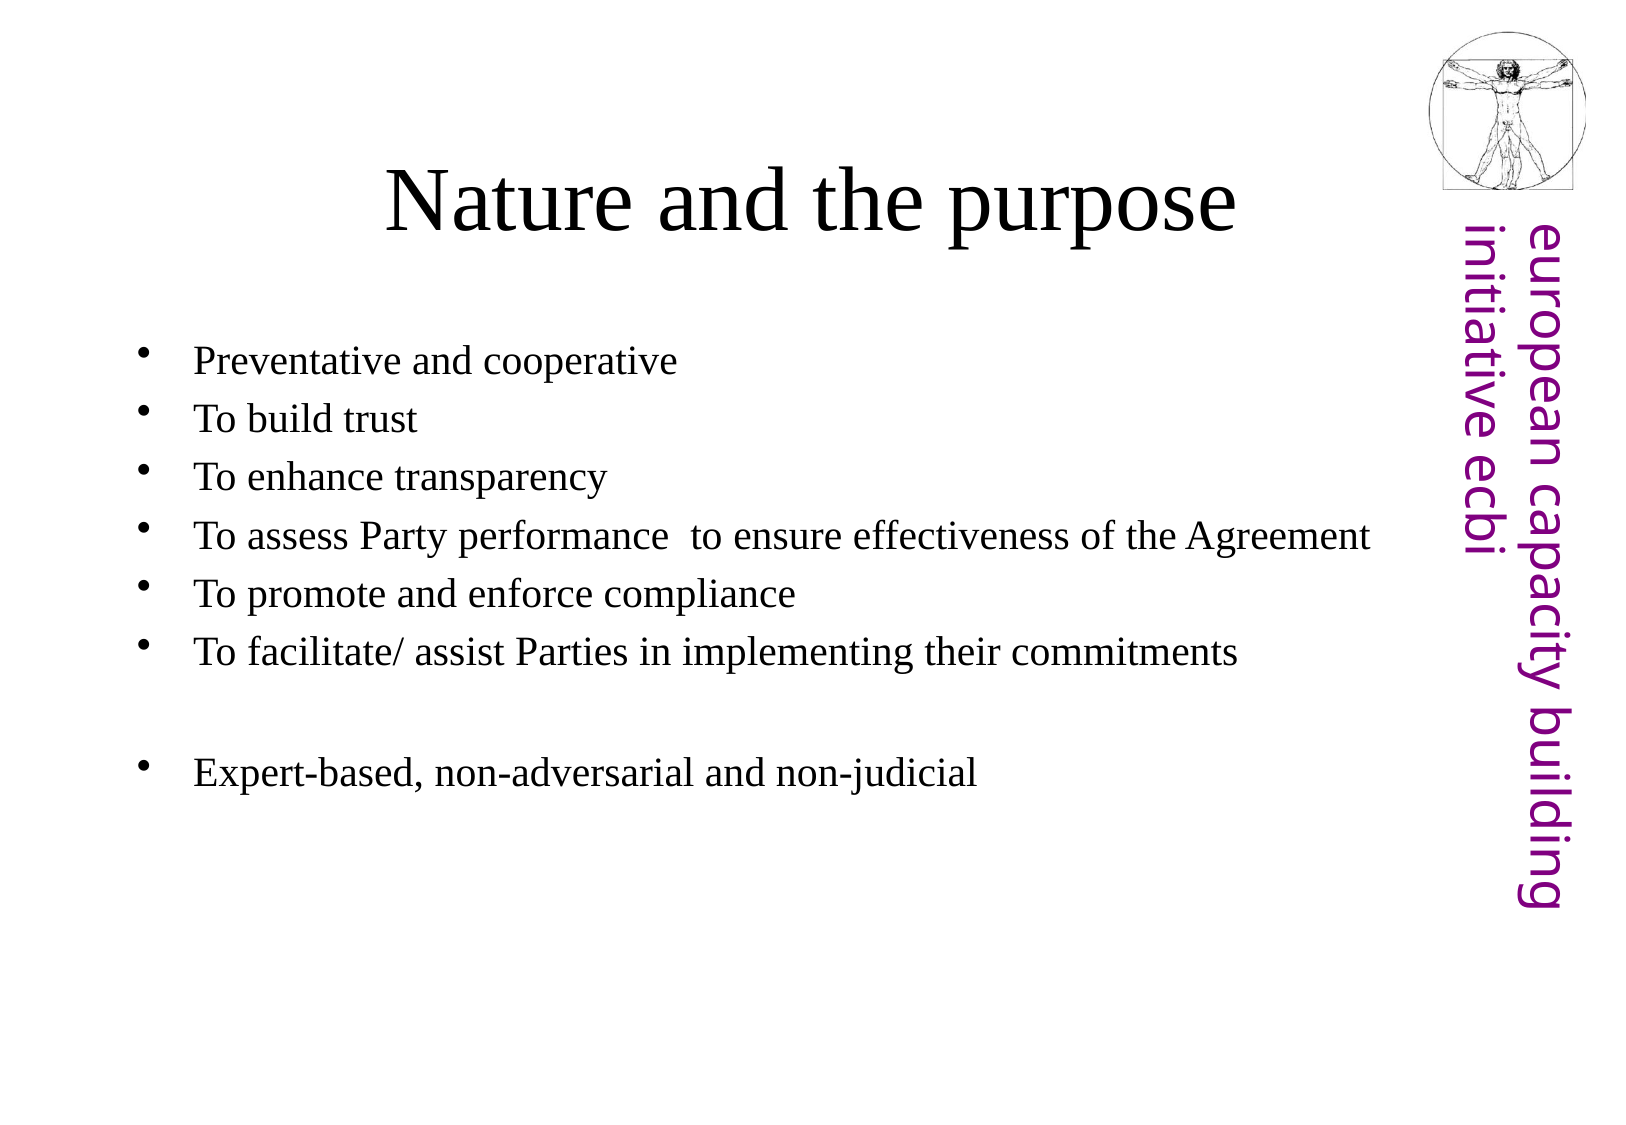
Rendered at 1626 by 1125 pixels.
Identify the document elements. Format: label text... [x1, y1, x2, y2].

picture [1427, 31, 1586, 190]
list Preventative and cooperative To build trust To enhance transparency To assess Party performance to ensure effectiveness of the Agreement To promote and enforce compliance To facilitate/ assist Parties in implementing their commitments Expert-based, non-adversarial and non-judicial [121, 324, 1504, 1001]
title Nature and the purpose [121, 99, 1504, 288]
